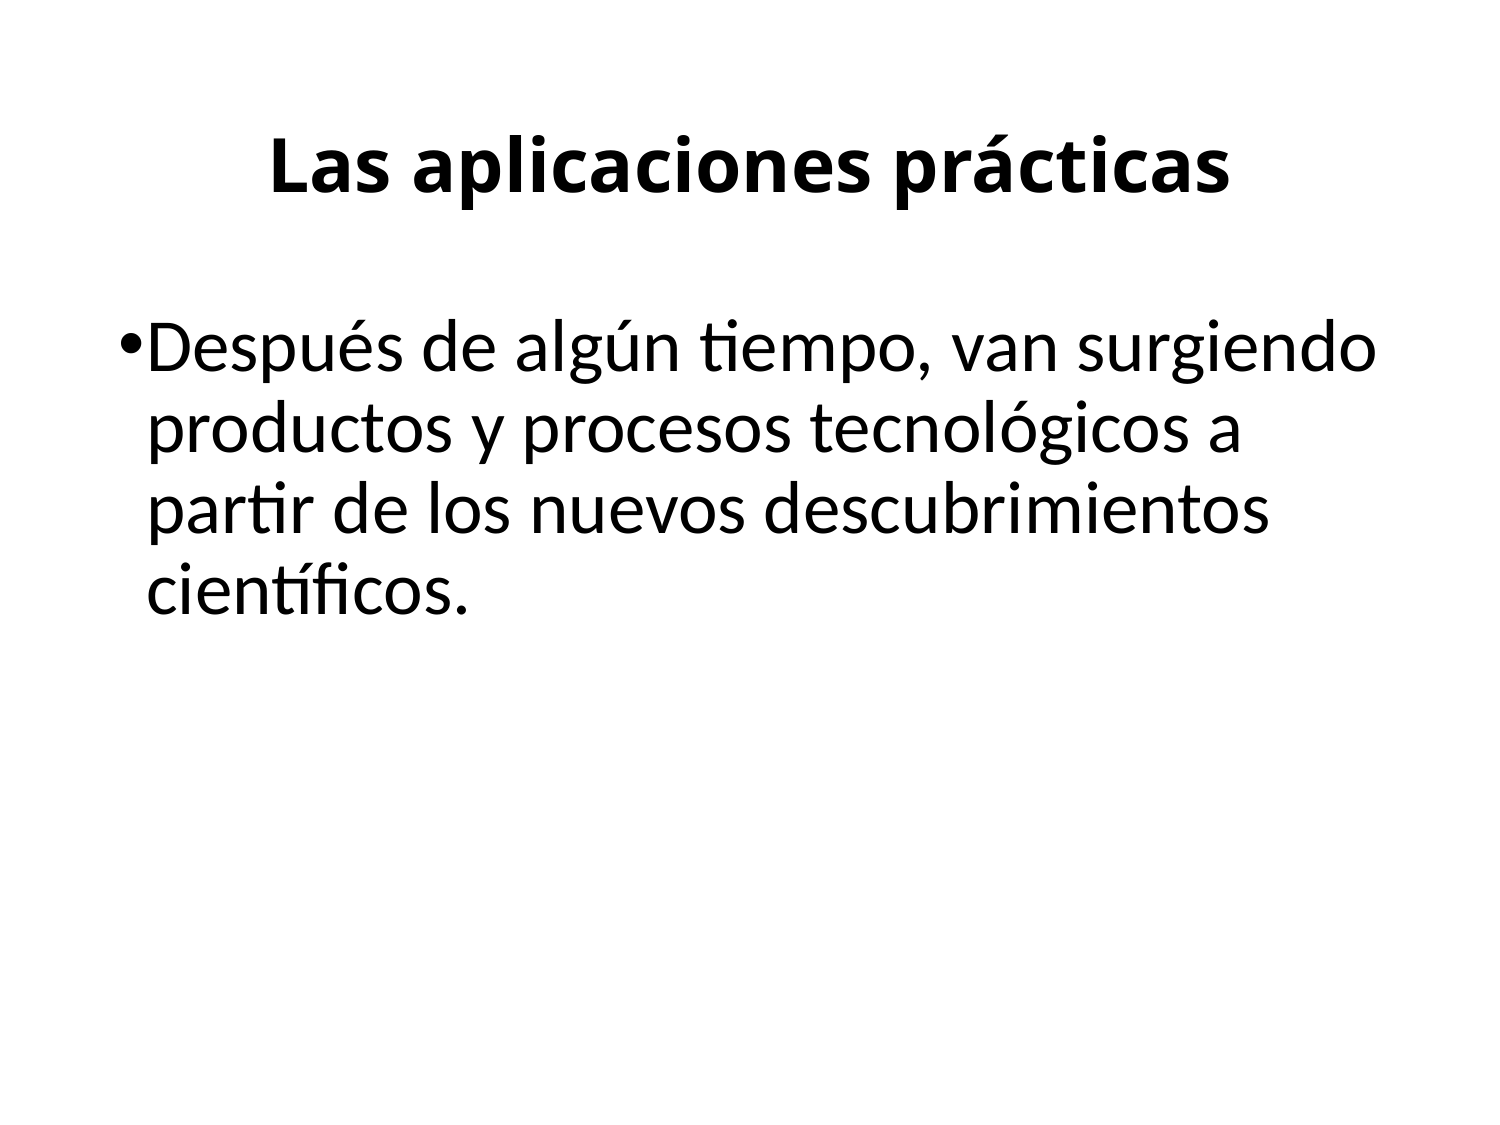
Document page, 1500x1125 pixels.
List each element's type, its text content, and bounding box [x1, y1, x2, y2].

title Las aplicaciones prácticas [103, 59, 1397, 278]
list Después de algún tiempo, van surgiendo productos y procesos tecnológicos a partir de los nuevos descubrimientos científicos. [103, 299, 1397, 1014]
